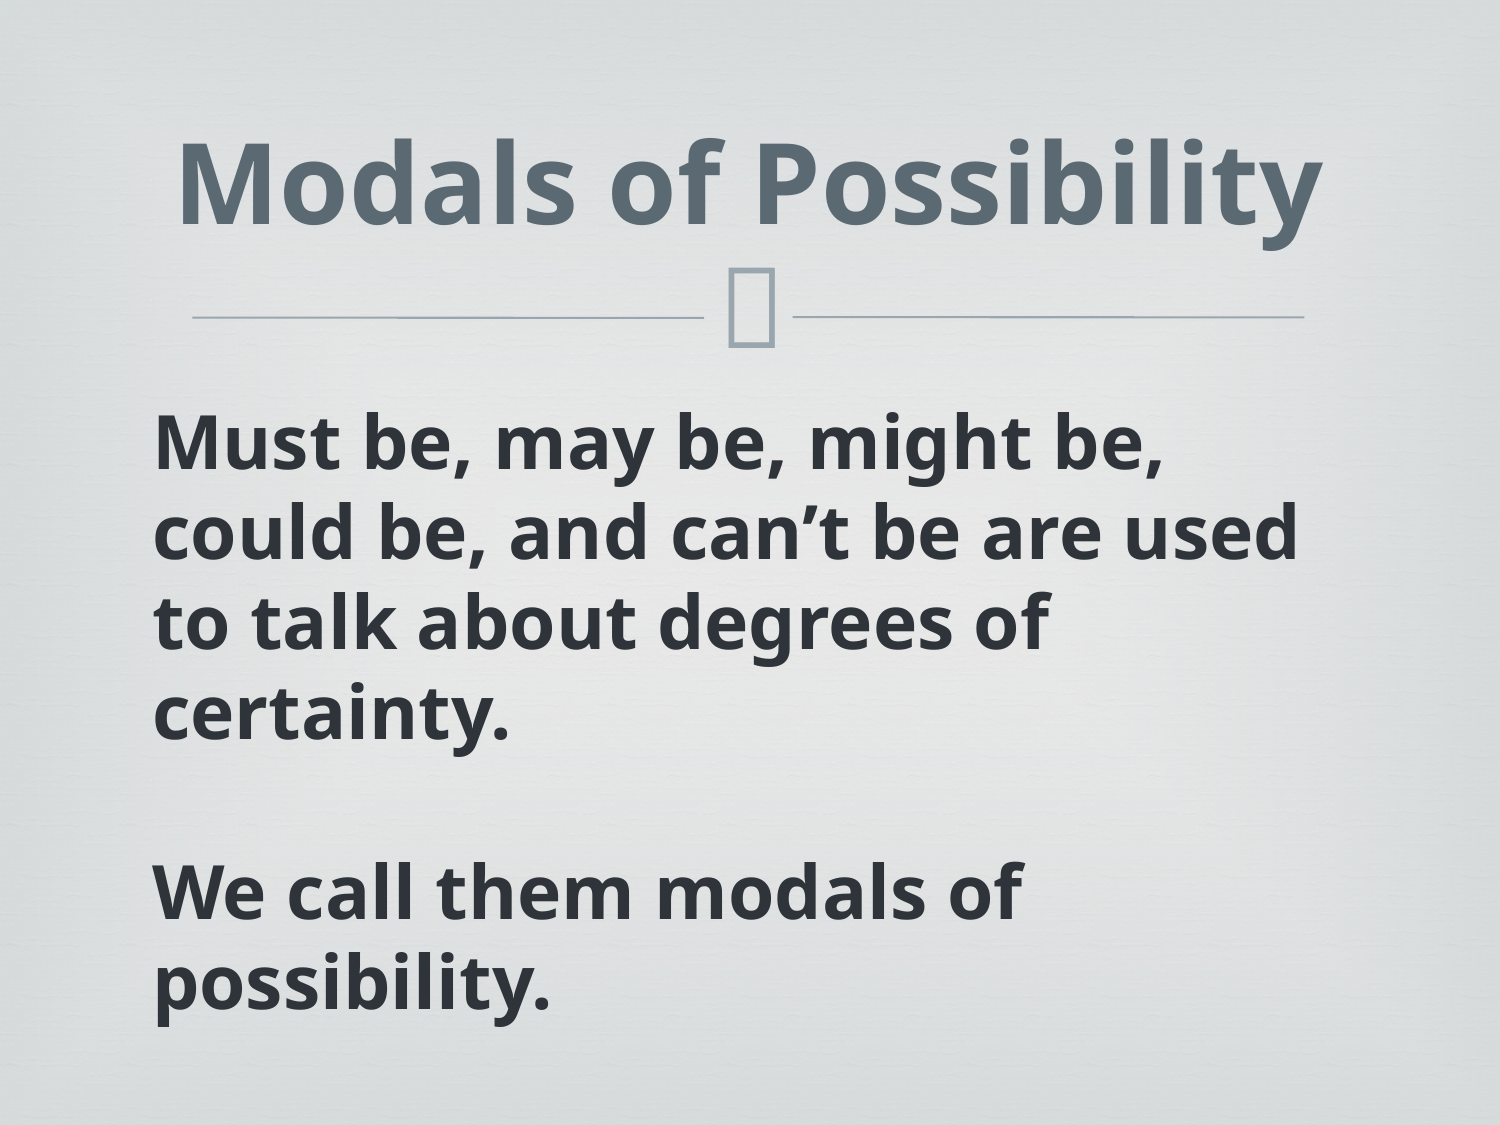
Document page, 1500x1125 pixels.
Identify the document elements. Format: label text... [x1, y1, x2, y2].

title Modals of Possibility [112, 93, 1386, 267]
text_box Must be, may be, might be, could be, and can’t be are used to talk about degrees of certainty. We call them modals of possibility. [137, 387, 1338, 1078]
